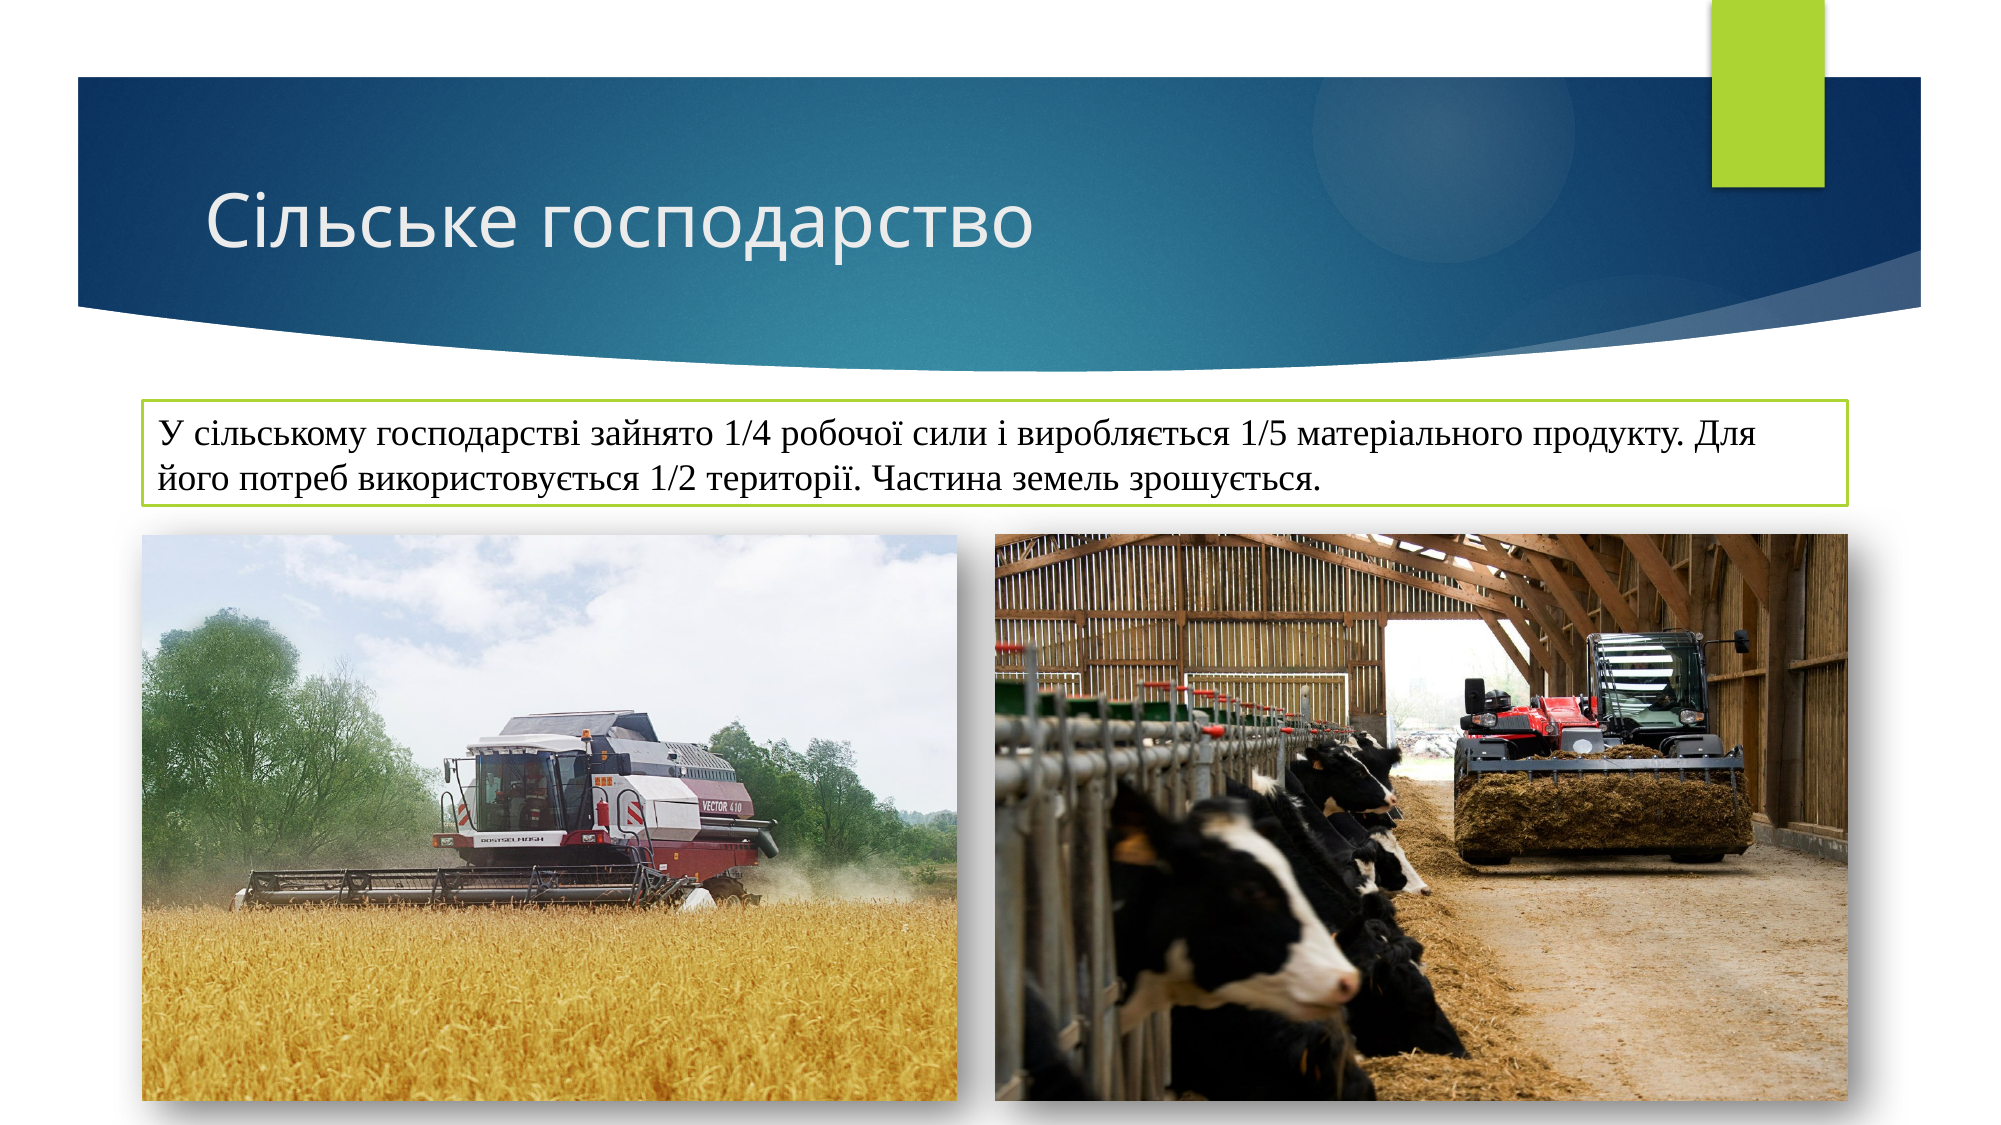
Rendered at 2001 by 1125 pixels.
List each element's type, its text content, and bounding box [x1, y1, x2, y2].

title Сільське господарство [189, 159, 1627, 276]
picture [995, 534, 1848, 1101]
text_box У сільському господарстві зайнято 1/4 робочої сили і виробляється 1/5 матеріального продукту. Для його потреб використовується 1/2 території. Частина земель зрошується. [141, 399, 1849, 507]
picture [142, 535, 957, 1101]
